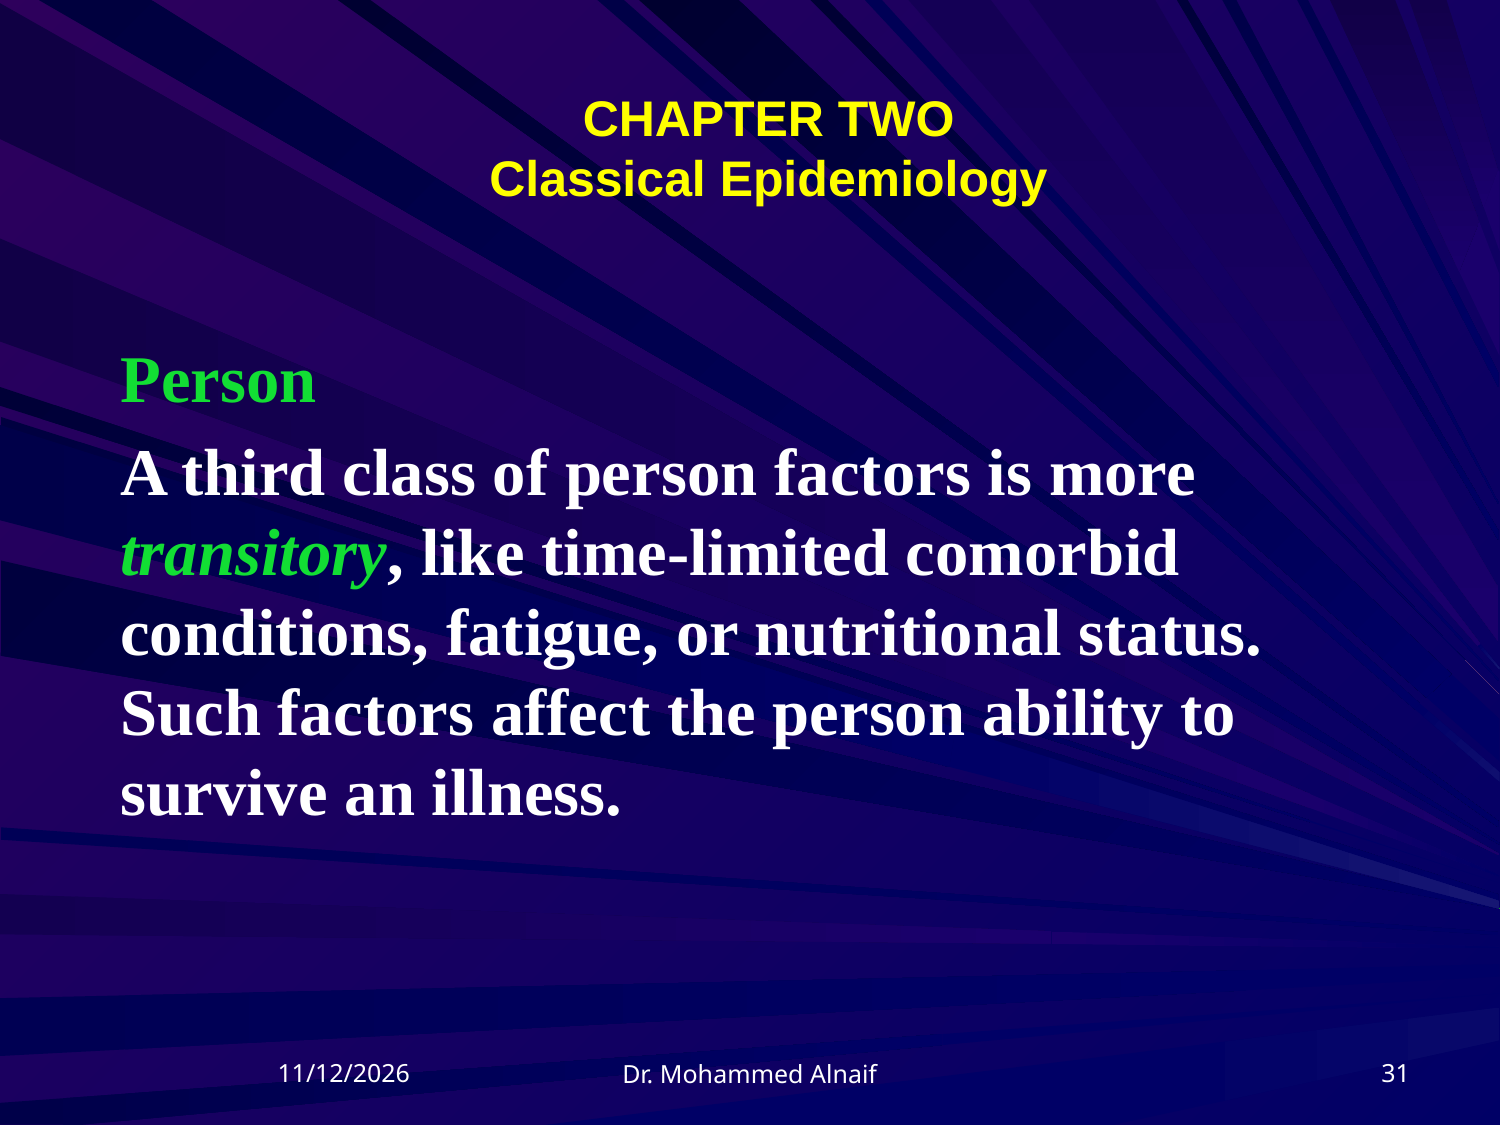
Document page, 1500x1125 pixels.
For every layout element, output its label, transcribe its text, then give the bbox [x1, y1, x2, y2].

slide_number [74, 1023, 426, 1100]
subtitle Person A third class of person factors is more transitory, like time-limited comorbid conditions, fatigue, or nutritional status. Such factors affect the person ability to survive an illness. [105, 327, 1430, 926]
footer Dr. Mohammed Alnaif [512, 1024, 988, 1101]
title CHAPTER TWO Classical Epidemiology [93, 23, 1444, 270]
slide_number 31 [1074, 1023, 1426, 1100]
